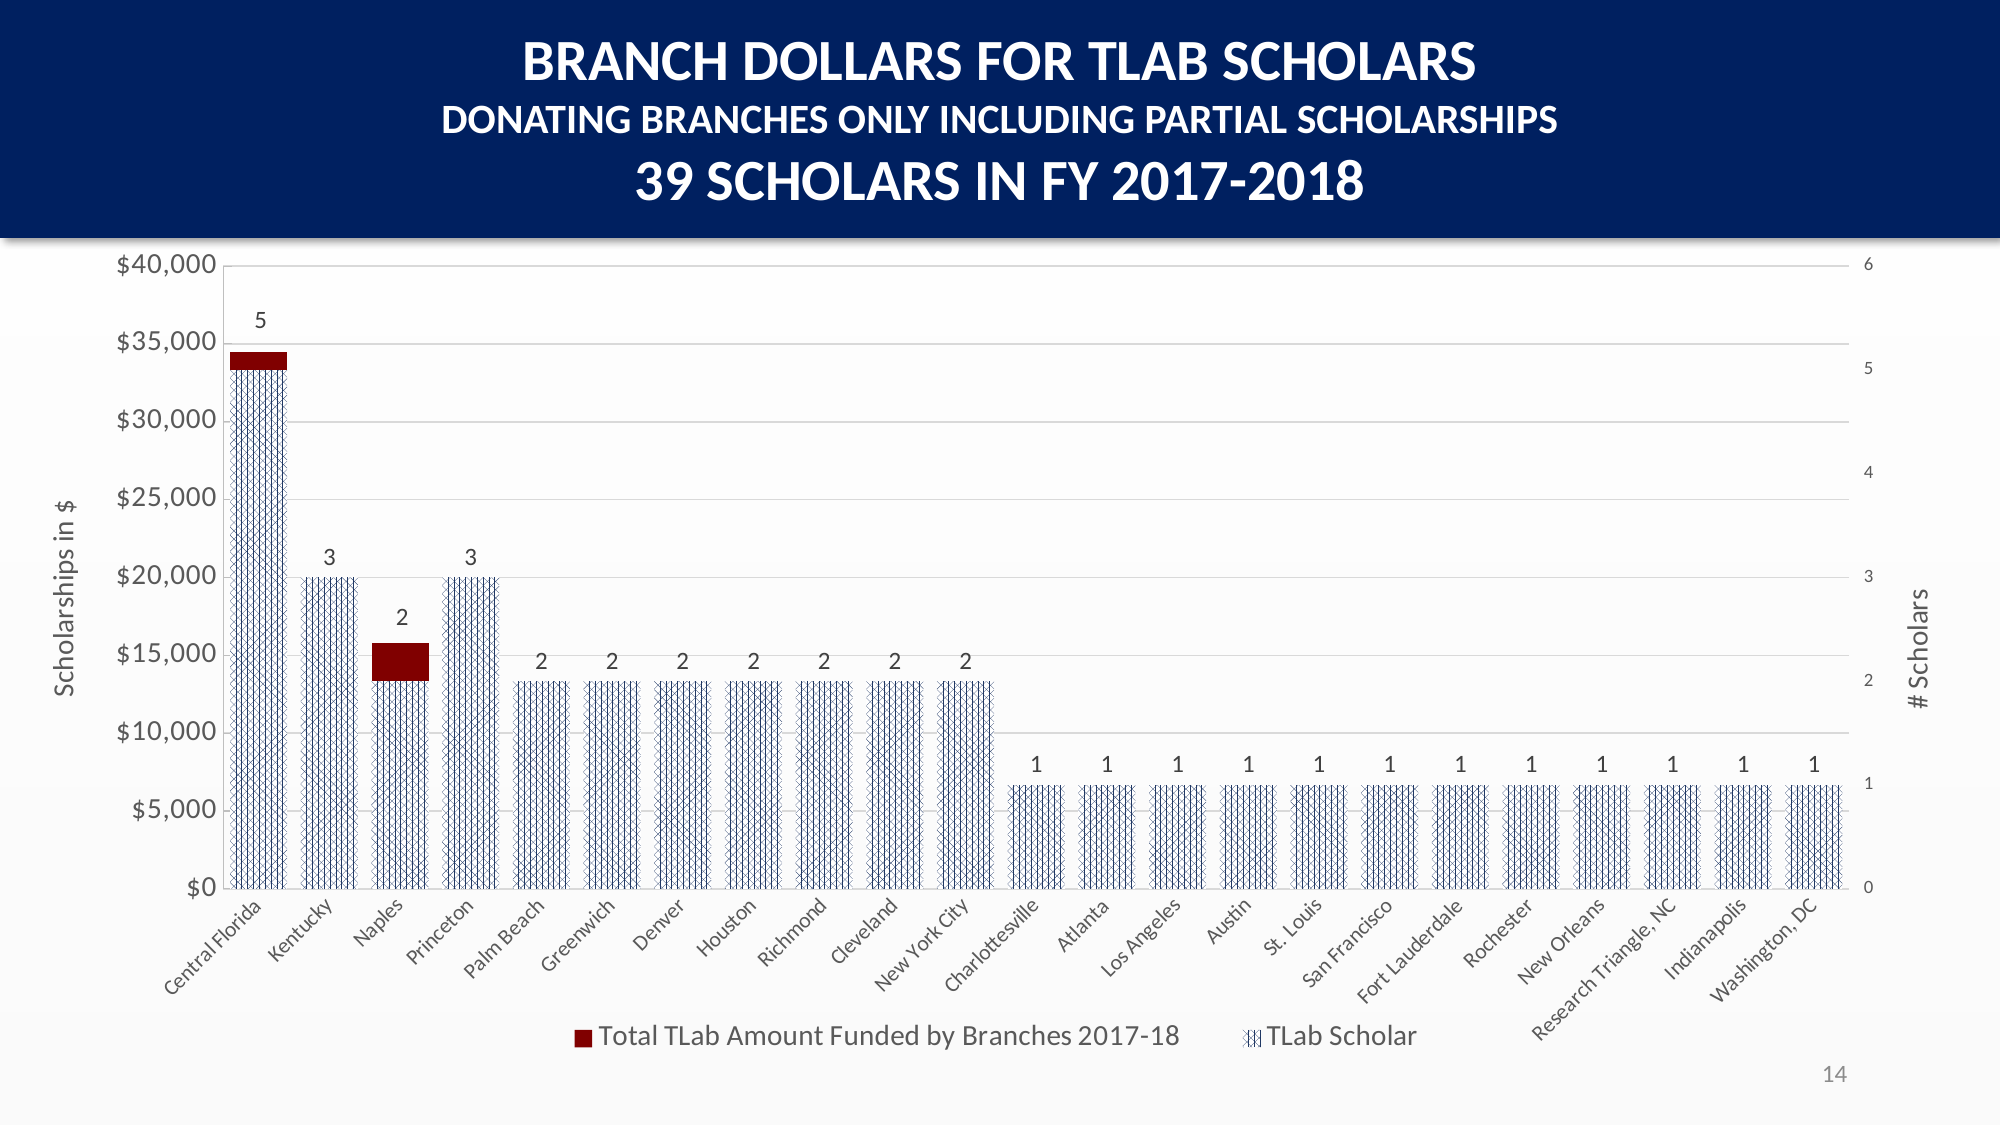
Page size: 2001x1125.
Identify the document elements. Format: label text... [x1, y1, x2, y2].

chart [32, 237, 1945, 1125]
text_box BRANCH DOLLARS FOR TLAB SCHOLARS DONATING BRANCHES ONLY INCLUDING PARTIAL SCHOLARSHIPS 39 SCHOLARS IN FY 2017-2018 [0, 0, 2000, 239]
